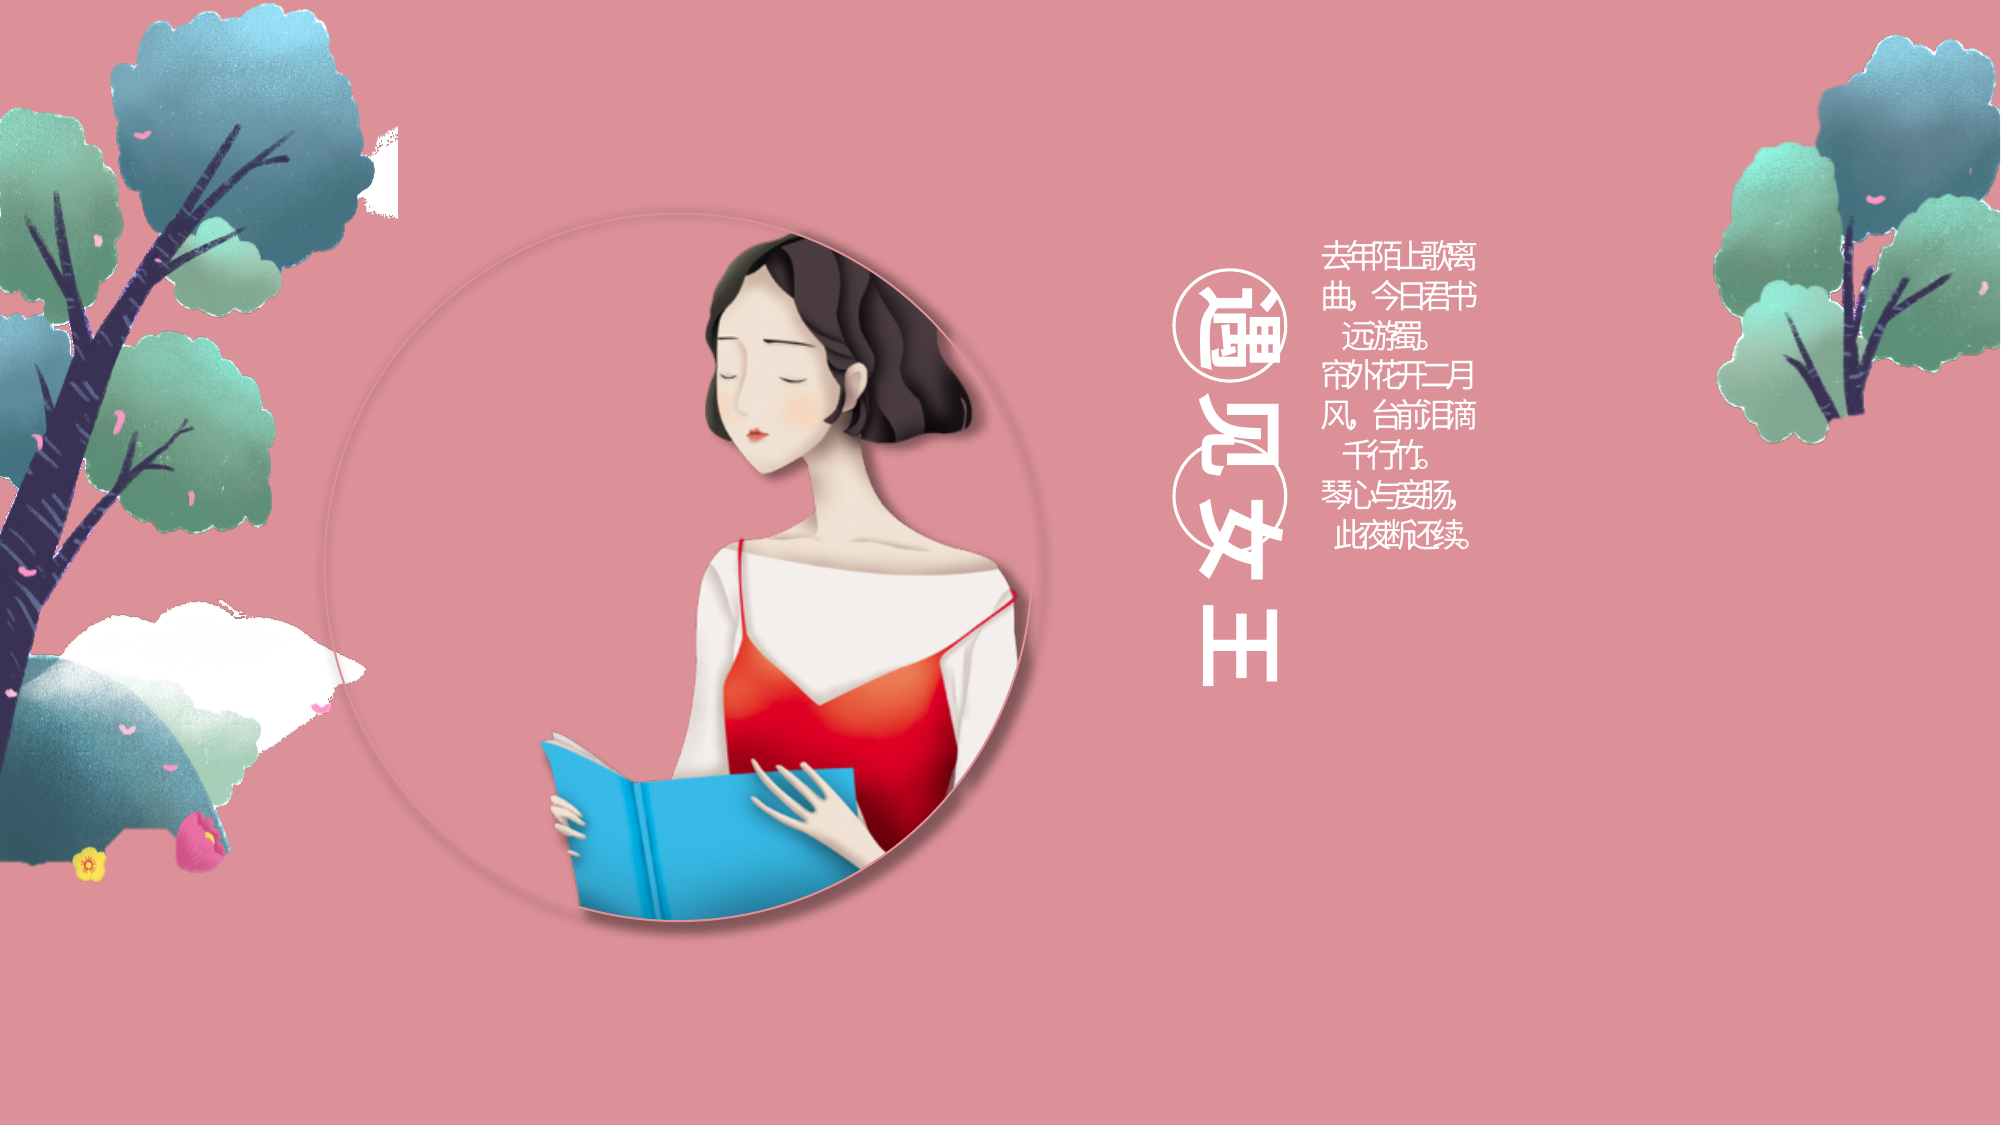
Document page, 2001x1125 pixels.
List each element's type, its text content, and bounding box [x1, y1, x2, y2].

picture [0, 0, 398, 1125]
text_box 去年陌上歌离曲，今日君书远游蜀。 帘外花开二月风，台前泪滴千行竹。 琴心与妾肠，此夜断还续。 [1302, 227, 1489, 562]
text_box 遇见女王 [1165, 269, 1304, 894]
picture [1644, 0, 2001, 1121]
text_box [323, 212, 1033, 923]
text_box [1172, 439, 1287, 553]
text_box [1172, 268, 1287, 383]
